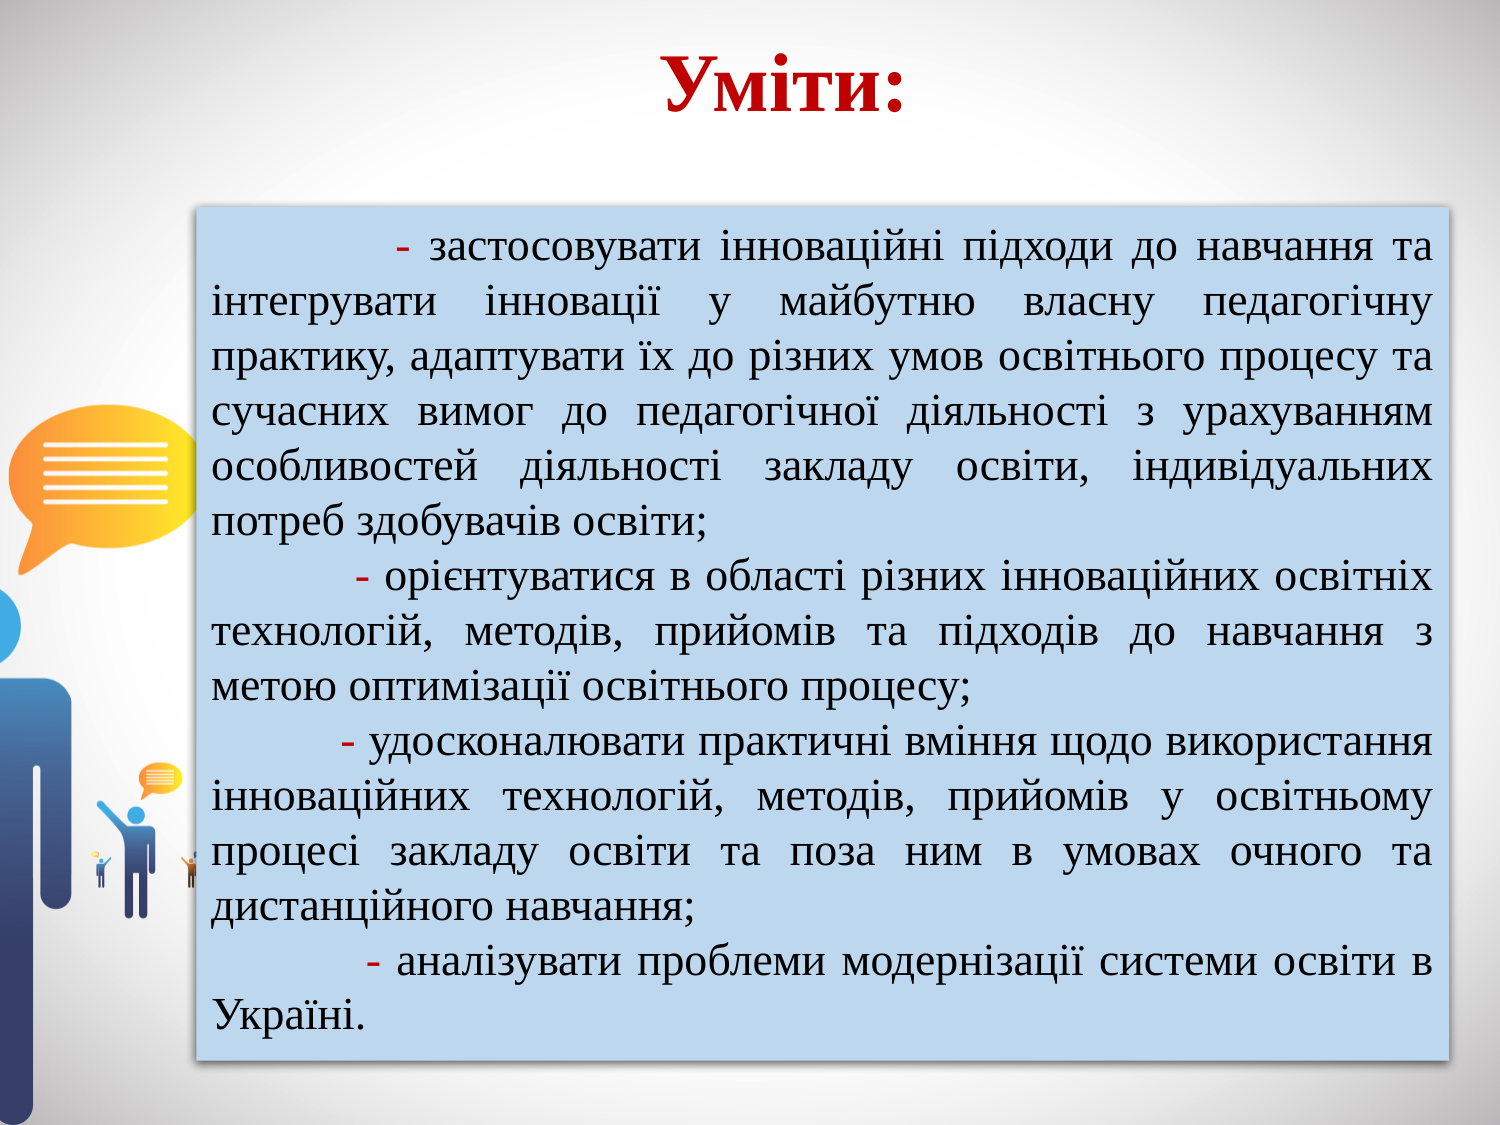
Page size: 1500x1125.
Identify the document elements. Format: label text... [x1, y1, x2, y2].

title Уміти: [272, 23, 1296, 146]
picture [0, 0, 1500, 1125]
text_box - застосовувати інноваційні підходи до навчання та інтегрувати інновації у майбутню власну педагогічну практику, адаптувати їх до різних умов освітнього процесу та сучасних вимог до педагогічної діяльності з урахуванням особливостей діяльності закладу освіти, індивідуальних потреб здобувачів освіти; - орієнтуватися в області різних інноваційних освітніх технологій, методів, прийомів та підходів до навчання з метою оптимізації освітнього процесу; - удосконалювати практичні вміння щодо використання інноваційних технологій, методів, прийомів у освітньому процесі закладу освіти та поза ним в умовах очного та дистанційного навчання; - аналізувати проблеми модернізації системи освіти в Україні. [196, 207, 1450, 1061]
